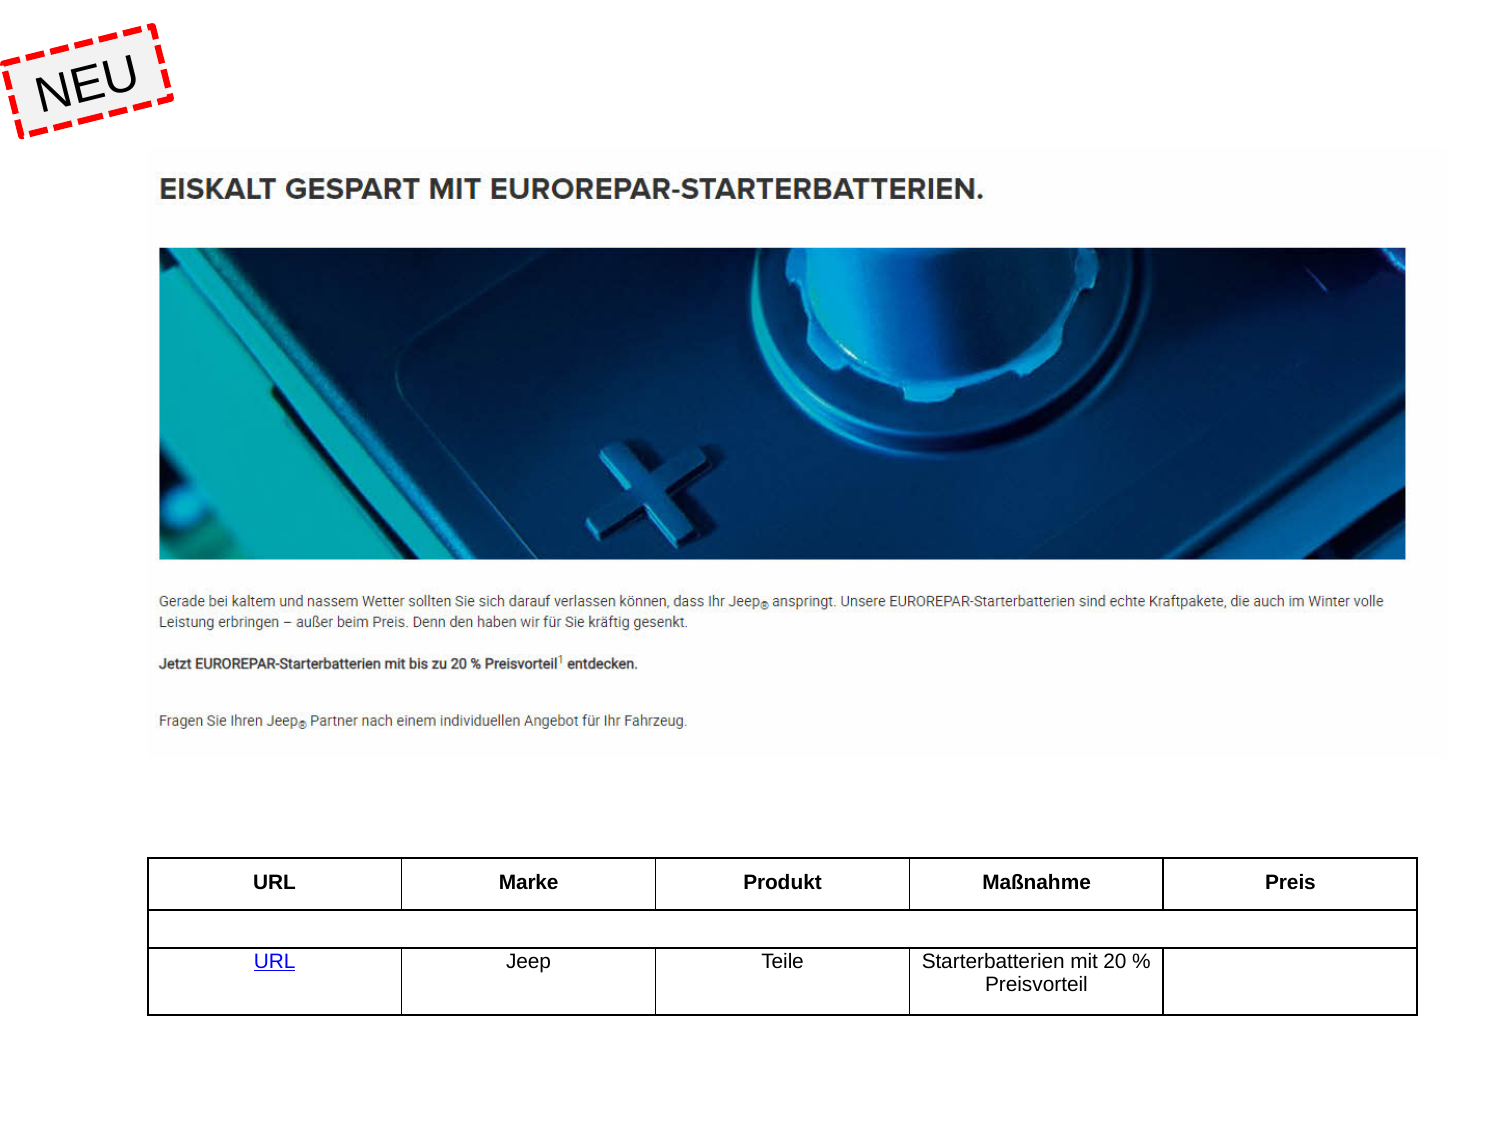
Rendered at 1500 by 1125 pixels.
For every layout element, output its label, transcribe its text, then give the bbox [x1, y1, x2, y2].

table_header Preis [1164, 859, 1416, 909]
table_cell [149, 911, 1416, 947]
table_header Maßnahme [910, 859, 1162, 909]
table_cell Jeep [402, 949, 655, 1014]
table_cell Teile [656, 949, 909, 1014]
table_header URL [149, 859, 401, 909]
picture [147, 147, 1447, 759]
table_cell Starterbatterien mit 20 % Preisvorteil [910, 949, 1162, 1014]
table_cell URL [149, 949, 401, 1014]
table_cell [1164, 949, 1416, 1014]
text_box NEU [3, 26, 171, 137]
table_header Marke [402, 859, 655, 909]
table_header Produkt [656, 859, 909, 909]
